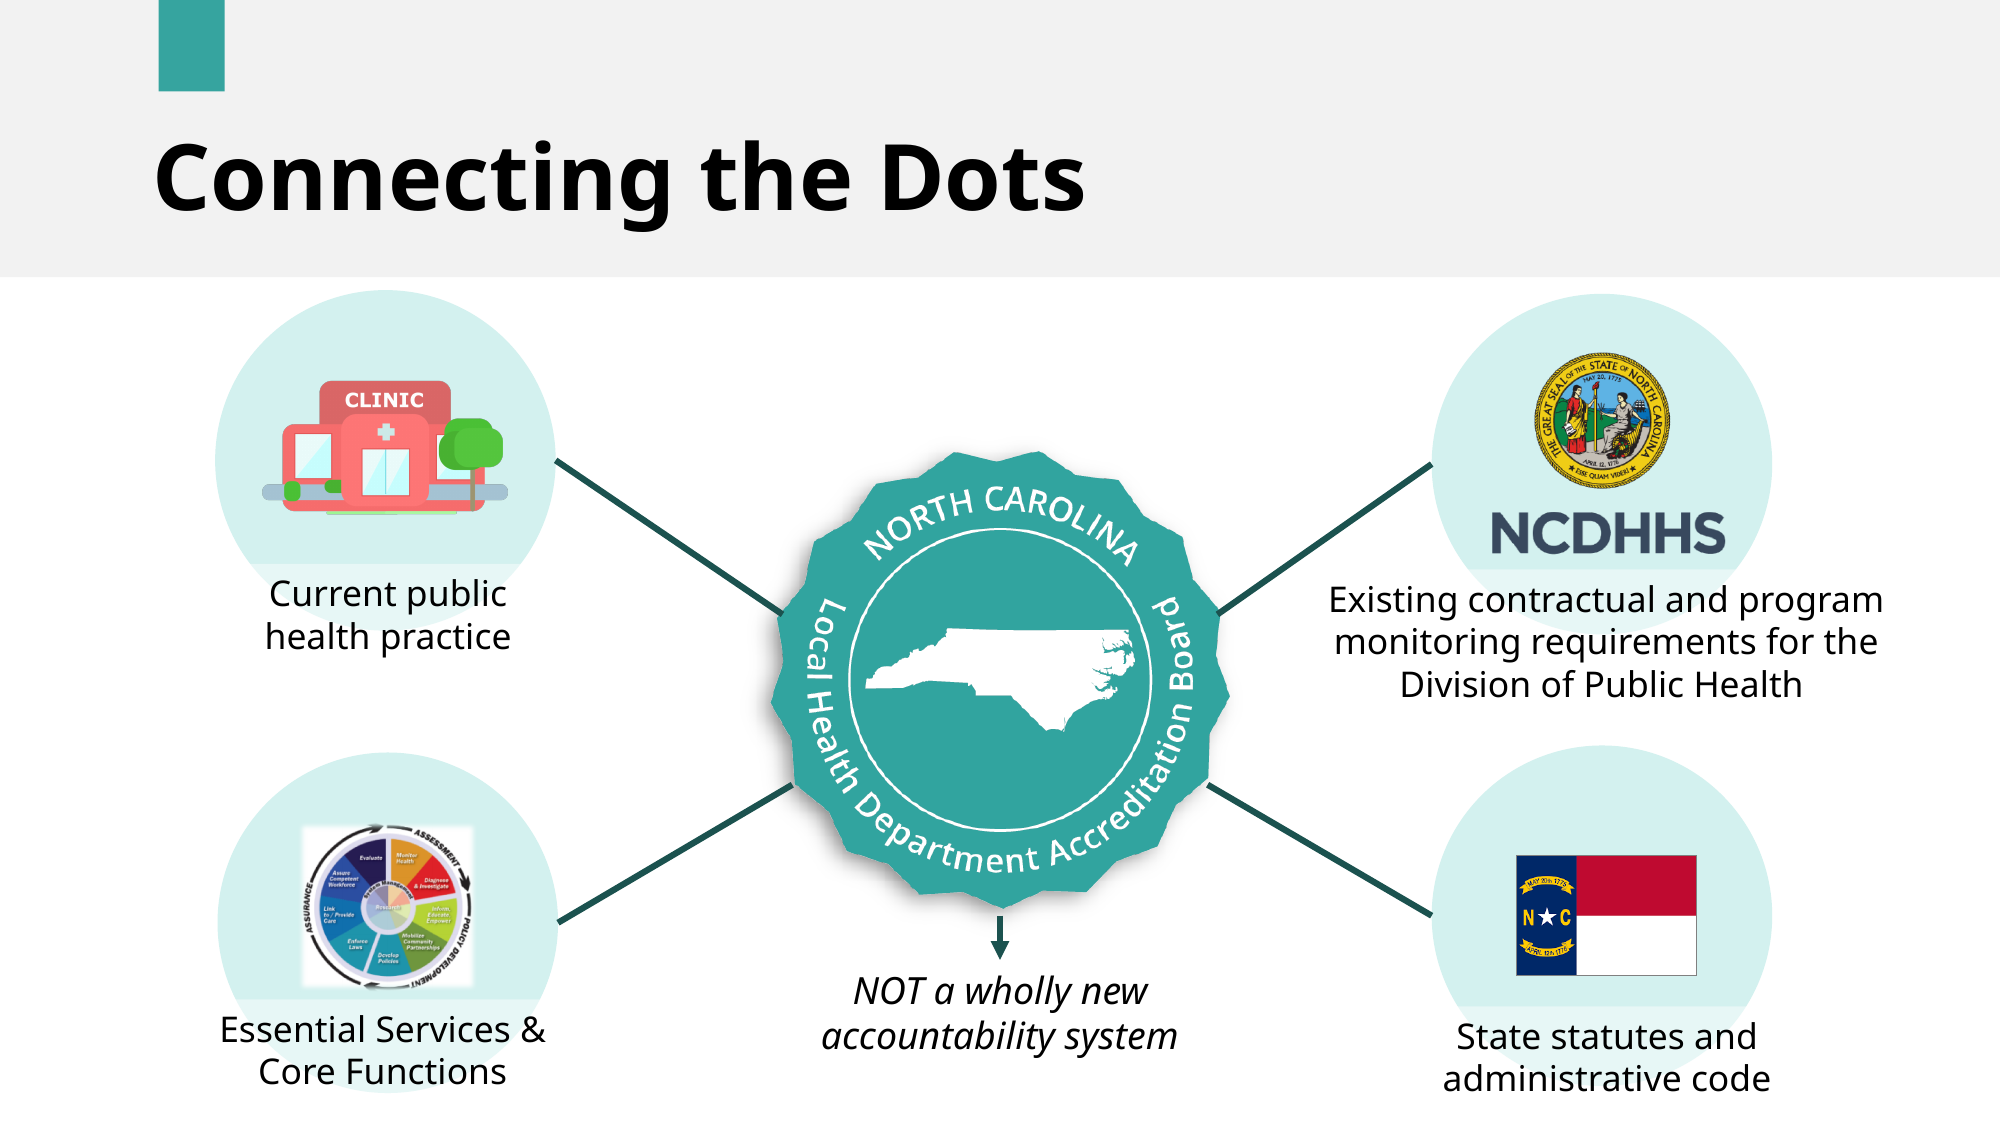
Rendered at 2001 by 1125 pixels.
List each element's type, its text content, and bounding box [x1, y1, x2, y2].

title Connecting the Dots [137, 59, 1863, 278]
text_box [215, 289, 556, 665]
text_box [200, 752, 565, 1101]
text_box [558, 784, 793, 923]
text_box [1207, 784, 1432, 916]
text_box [555, 460, 783, 615]
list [731, 410, 1269, 948]
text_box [1301, 293, 1912, 714]
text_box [1217, 463, 1432, 615]
text_box NOT a wholly new accountability system [802, 959, 1198, 1065]
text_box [1414, 745, 1800, 1108]
